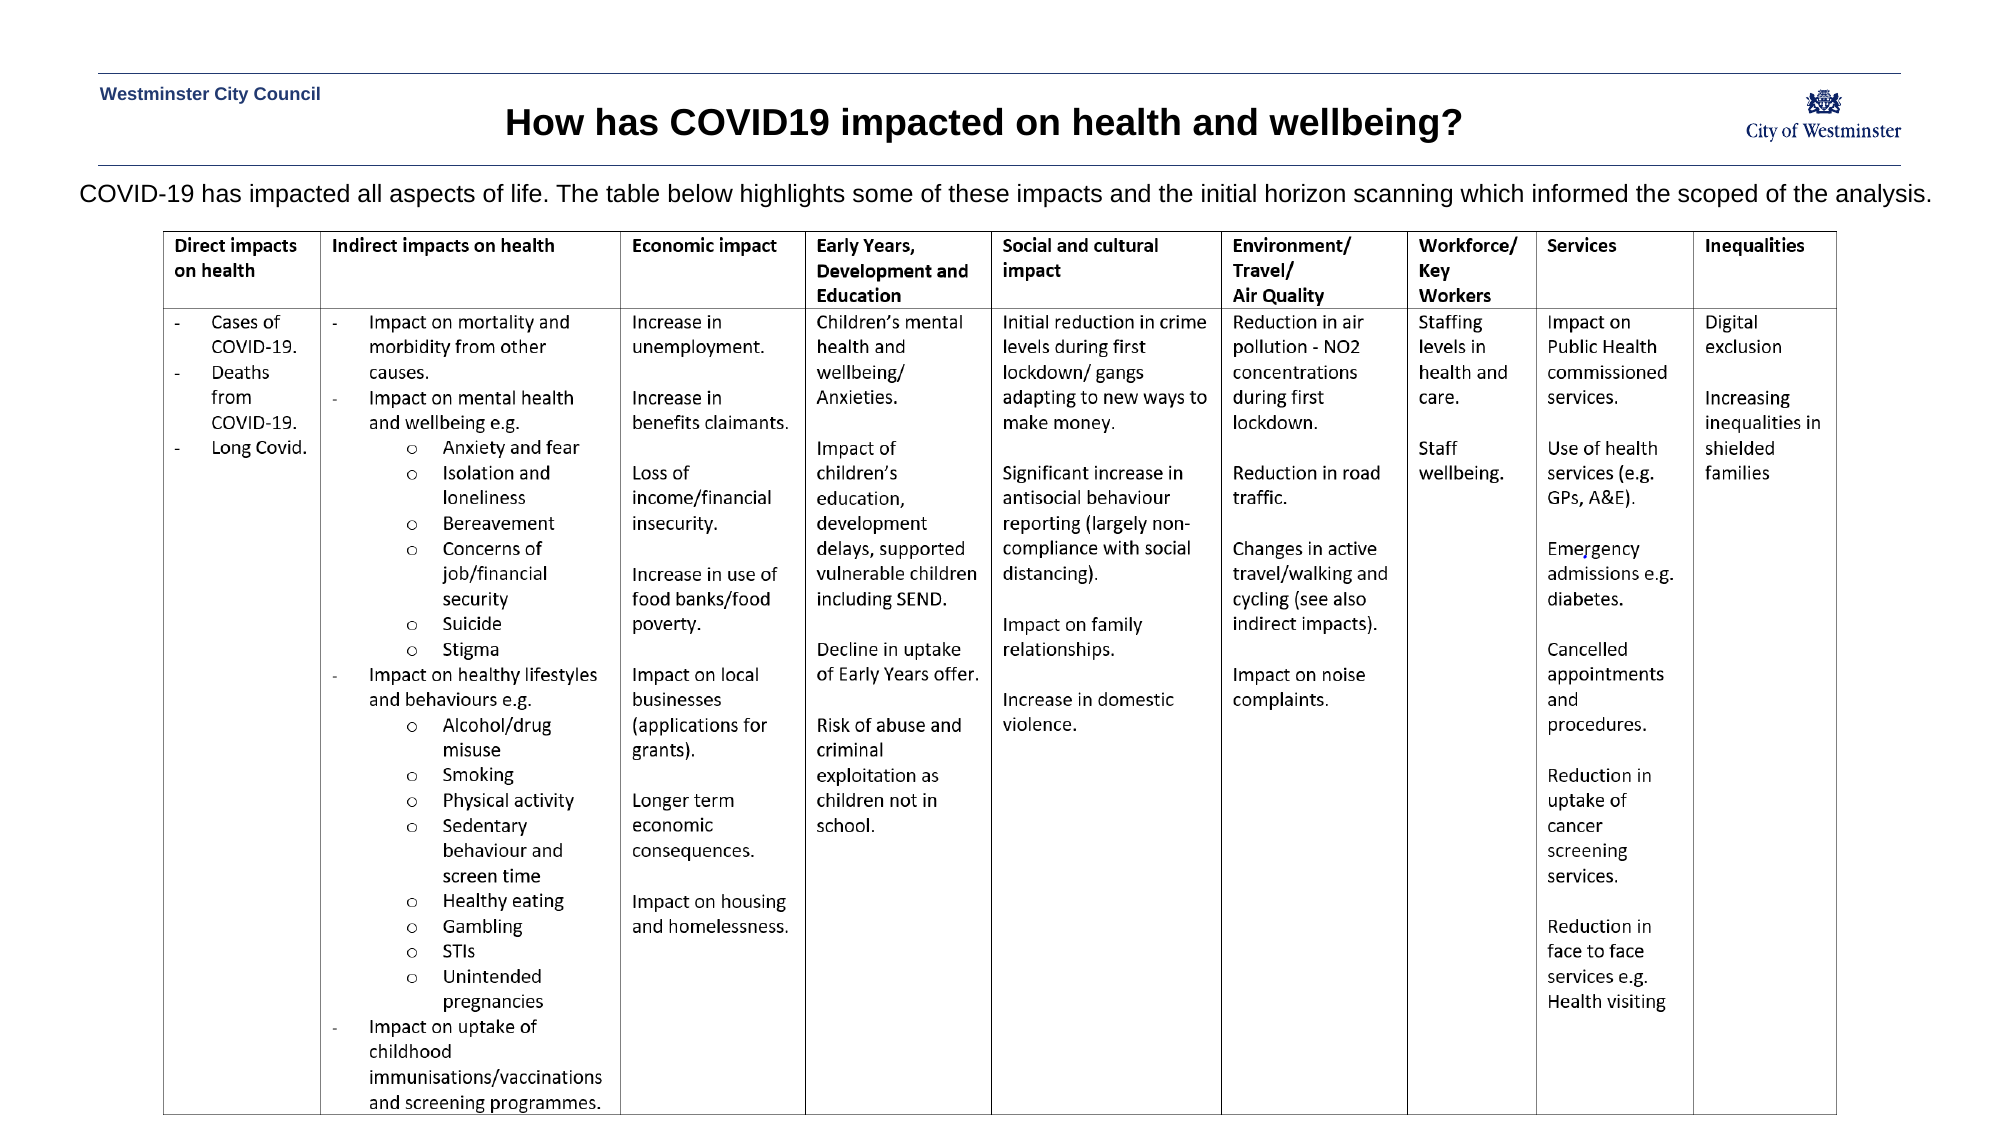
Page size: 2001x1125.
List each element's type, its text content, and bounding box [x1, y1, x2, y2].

text_box How has COVID19 impacted on health and wellbeing? [490, 90, 1545, 151]
picture [157, 223, 1843, 1115]
text_box COVID-19 has impacted all aspects of life. The table below highlights some of these impacts and the initial horizon scanning which informed the scoped of the analysis. [64, 169, 1971, 275]
